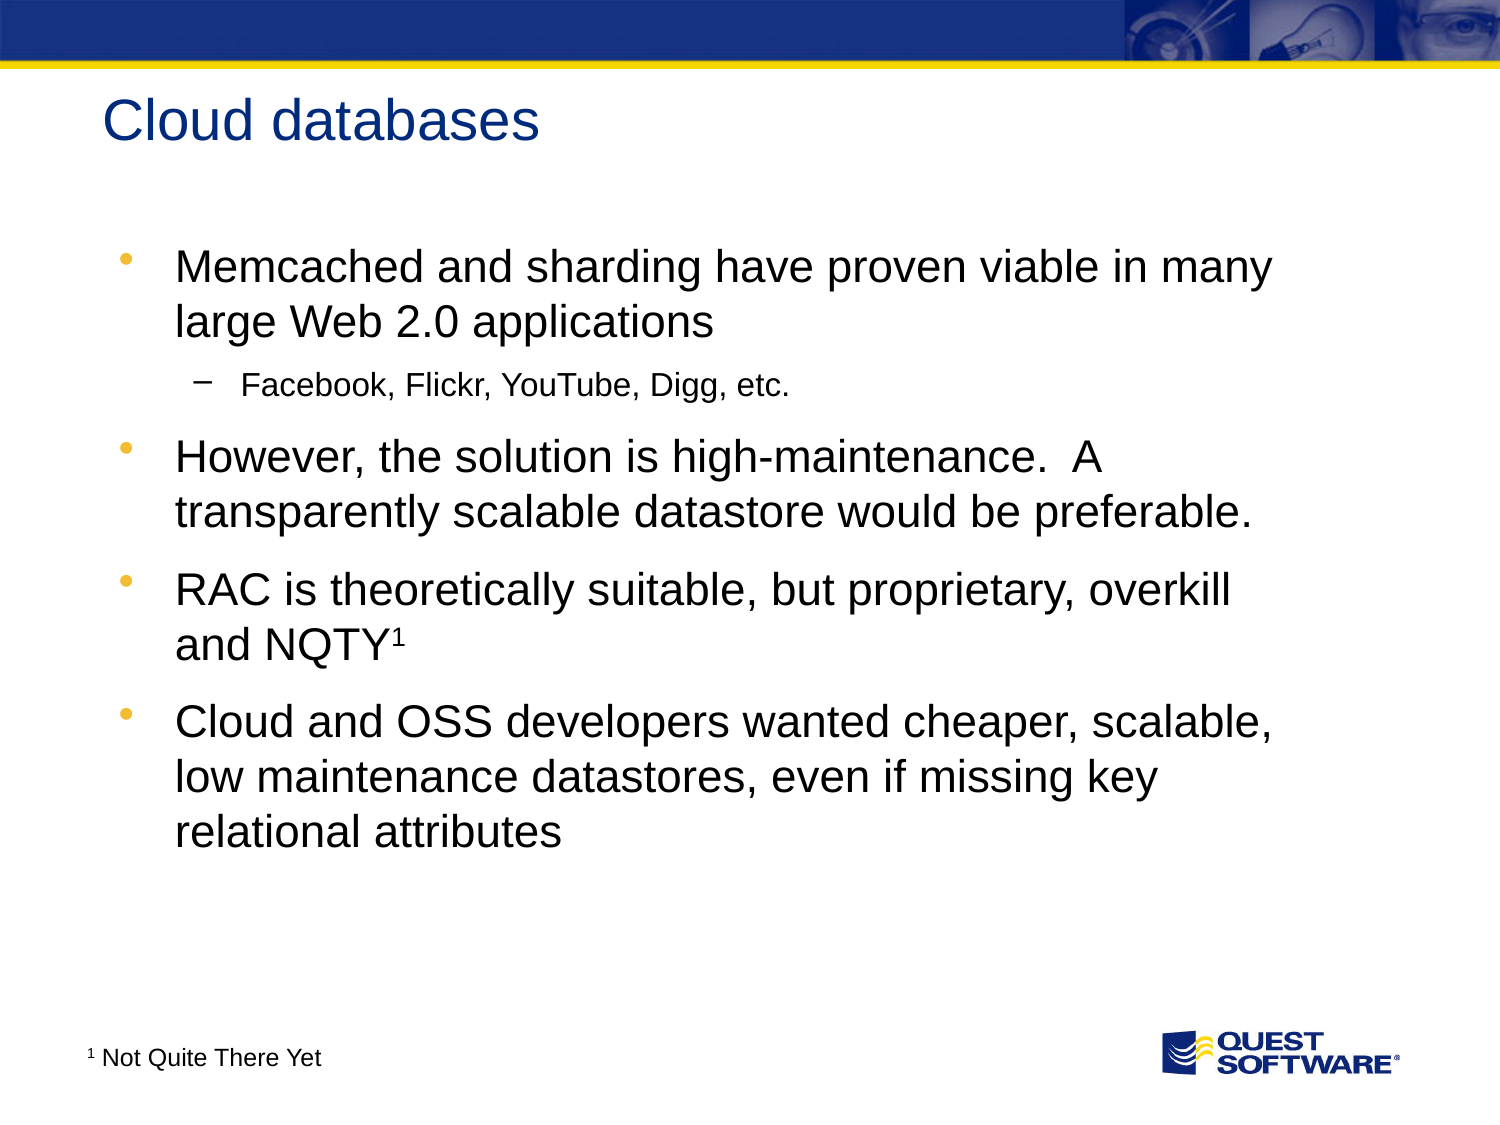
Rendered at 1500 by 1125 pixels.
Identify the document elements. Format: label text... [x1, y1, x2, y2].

picture [0, 0, 1500, 69]
title Cloud databases [87, 74, 1363, 213]
picture [1162, 1030, 1400, 1075]
list Memcached and sharding have proven viable in many large Web 2.0 applications Facebook, Flickr, YouTube, Digg, etc. However, the solution is high-maintenance. A transparently scalable datastore would be preferable. RAC is theoretically suitable, but proprietary, overkill and NQTY1 Cloud and OSS developers wanted cheaper, scalable, low maintenance datastores, even if missing key relational attributes [103, 229, 1315, 1049]
text_box 1 Not Quite There Yet [72, 1034, 1047, 1079]
